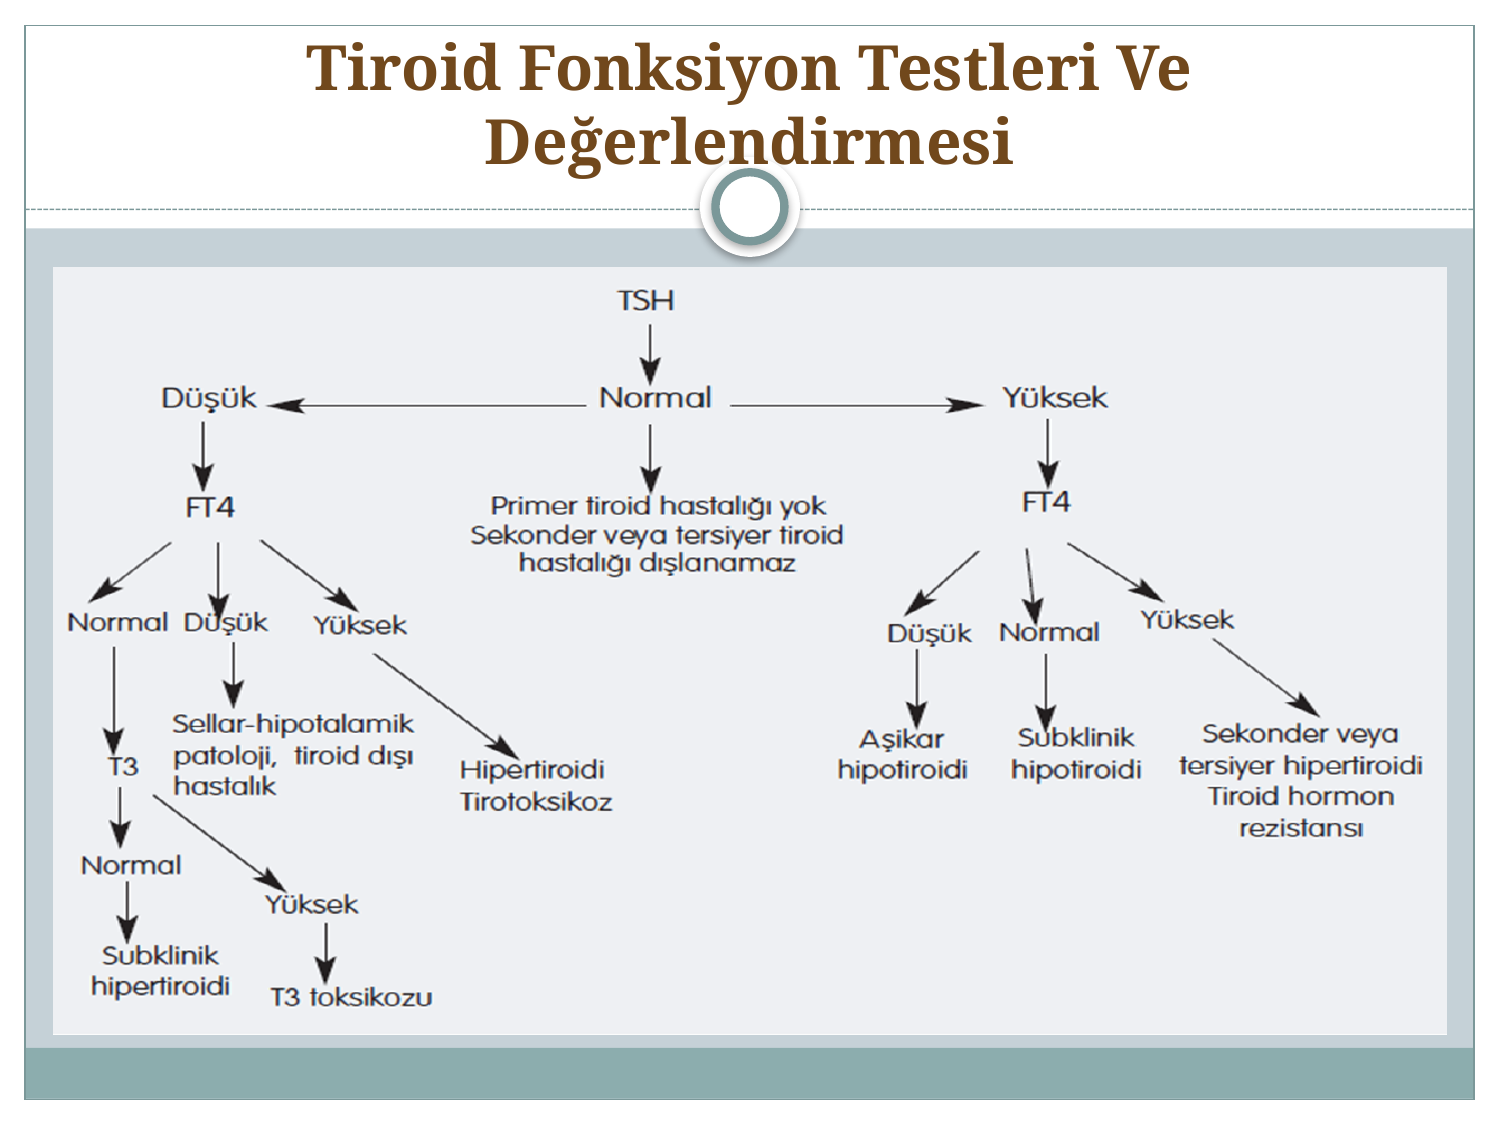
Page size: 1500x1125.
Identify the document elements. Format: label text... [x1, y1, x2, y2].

title Tiroid Fonksiyon Testleri Ve Değerlendirmesi [49, 19, 1450, 185]
picture [52, 266, 1448, 1036]
